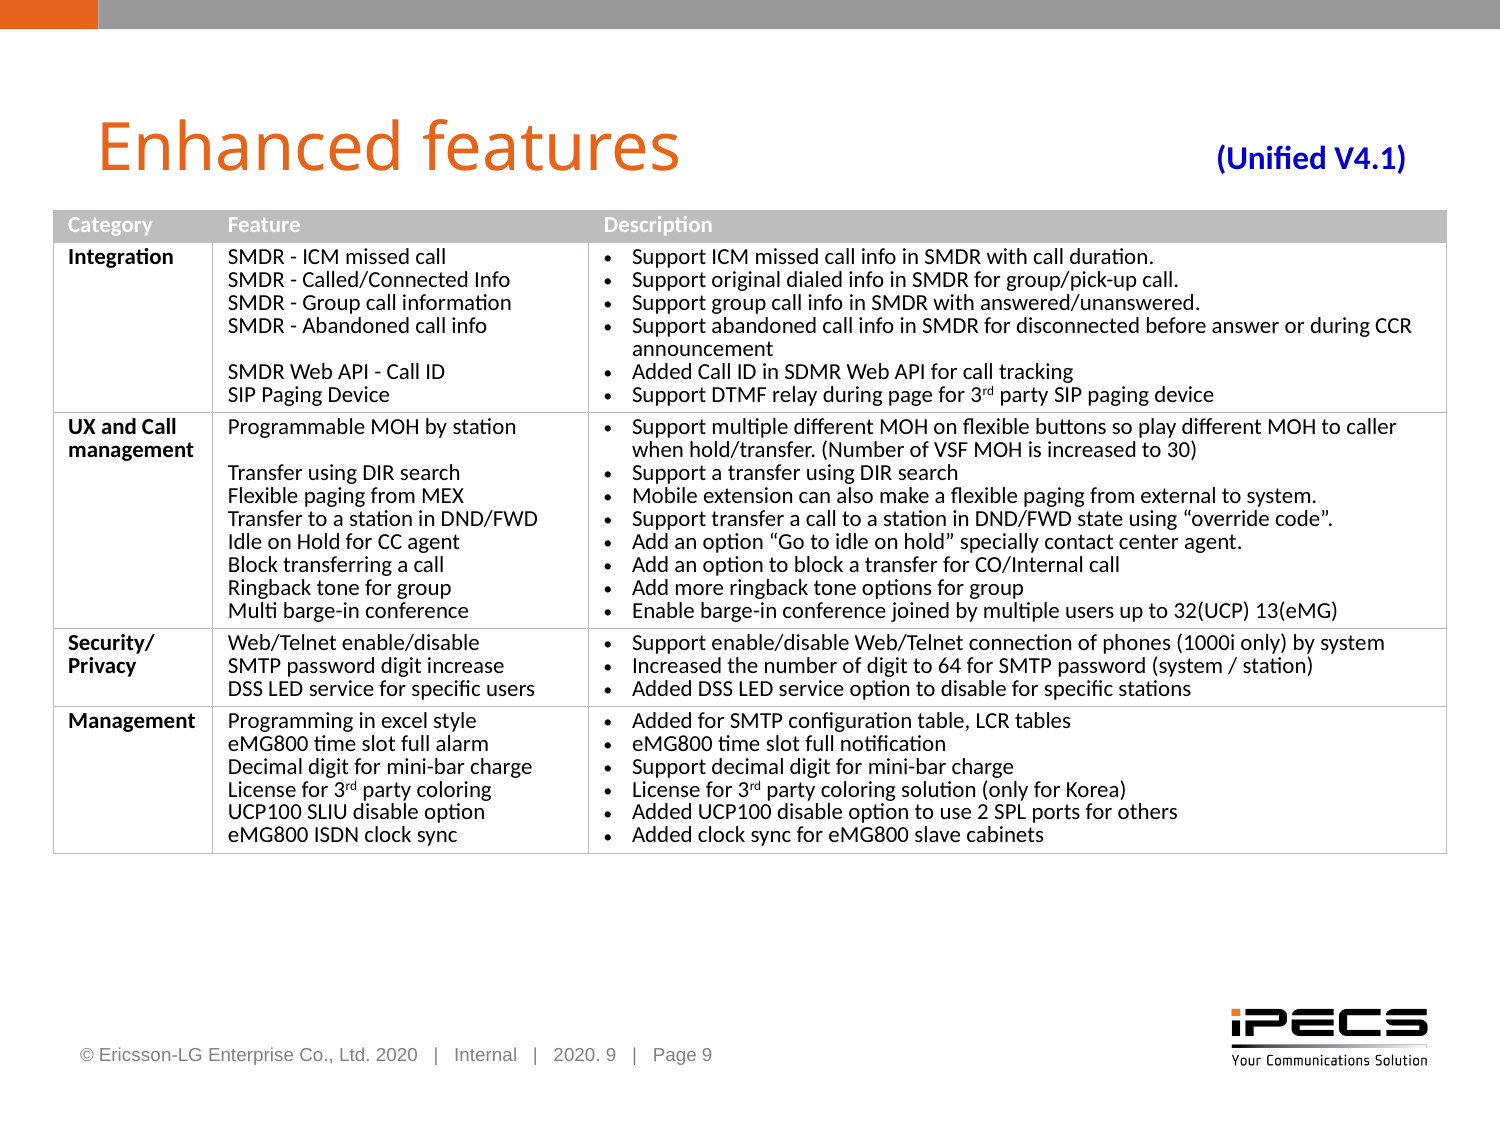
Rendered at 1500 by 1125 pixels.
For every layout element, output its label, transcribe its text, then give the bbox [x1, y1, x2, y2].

table_cell Support multiple different MOH on flexible buttons so play different MOH to caller when hold/transfer. (Number of VSF MOH is increased to 30) Support a transfer using DIR search Mobile extension can also make a flexible paging from external to system. Support transfer a call to a station in DND/FWD state using “override code”. Add an option “Go to idle on hold” specially contact center agent. Add an option to block a transfer for CO/Internal call Add more ringback tone options for group Enable barge-in conference joined by multiple users up to 32(UCP) 13(eMG) [589, 413, 1446, 628]
title Enhanced features [80, 87, 1420, 210]
table_header Category [54, 211, 213, 242]
table_cell UX and Call management [54, 413, 212, 628]
table_header Description [589, 211, 1446, 242]
table_cell Web/Telnet enable/disable SMTP password digit increase DSS LED service for specific users [213, 629, 588, 706]
table_cell Programming in excel style eMG800 time slot full alarm Decimal digit for mini-bar charge License for 3rd party coloring UCP100 SLIU disable option eMG800 ISDN clock sync [213, 707, 588, 853]
table_cell Programmable MOH by station Transfer using DIR search Flexible paging from MEX Transfer to a station in DND/FWD Idle on Hold for CC agent Block transferring a call Ringback tone for group Multi barge-in conference [213, 413, 588, 628]
table_cell Integration [54, 243, 212, 412]
table_cell Added for SMTP configuration table, LCR tables eMG800 time slot full notification Support decimal digit for mini-bar charge License for 3rd party coloring solution (only for Korea) Added UCP100 disable option to use 2 SPL ports for others Added clock sync for eMG800 slave cabinets [589, 707, 1446, 853]
picture [1222, 998, 1436, 1076]
table_cell Security/ Privacy [54, 629, 212, 706]
table_cell Support enable/disable Web/Telnet connection of phones (1000i only) by system Increased the number of digit to 64 for SMTP password (system / station) Added DSS LED service option to disable for specific stations [589, 629, 1446, 706]
table_cell Support ICM missed call info in SMDR with call duration. Support original dialed info in SMDR for group/pick-up call. Support group call info in SMDR with answered/unanswered. Support abandoned call info in SMDR for disconnected before answer or during CCR announcement Added Call ID in SDMR Web API for call tracking Support DTMF relay during page for 3rd party SIP paging device [589, 243, 1446, 412]
text_box (Unified V4.1) [1201, 128, 1422, 184]
table_cell Management [54, 707, 212, 853]
table_cell SMDR - ICM missed call SMDR - Called/Connected Info SMDR - Group call information SMDR - Abandoned call info SMDR Web API - Call ID SIP Paging Device [213, 243, 588, 412]
table_header Feature [213, 211, 589, 242]
